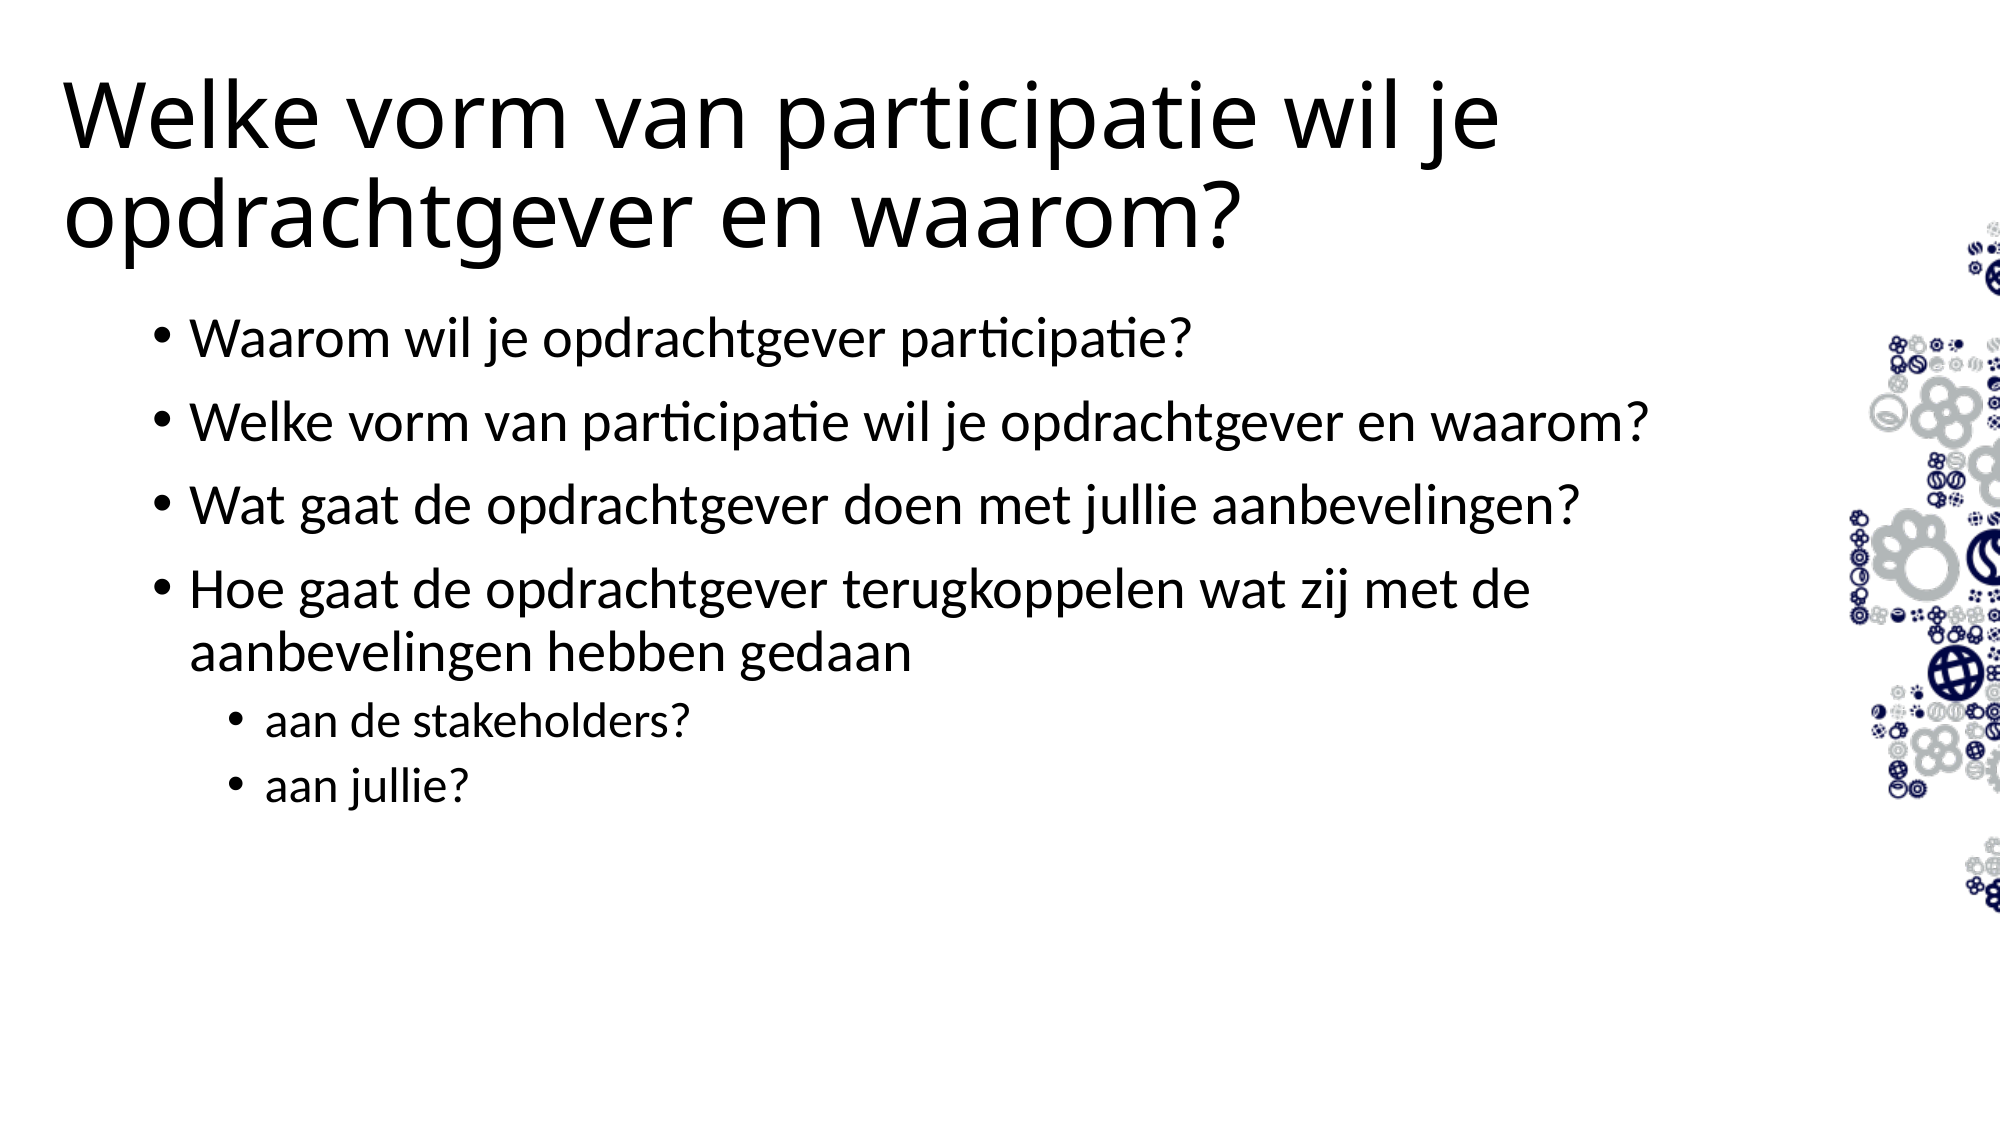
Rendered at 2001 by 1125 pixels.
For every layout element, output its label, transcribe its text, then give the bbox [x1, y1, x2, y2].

text_box Waarom wil je opdrachtgever participatie? Welke vorm van participatie wil je opdrachtgever en waarom? Wat gaat de opdrachtgever doen met jullie aanbevelingen? Hoe gaat de opdrachtgever terugkoppelen wat zij met de aanbevelingen hebben gedaan aan de stakeholders? aan jullie? [137, 299, 1863, 1014]
picture [0, 0, 2000, 1125]
text_box Welke vorm van participatie wil je opdrachtgever en waarom? [47, 59, 1938, 278]
